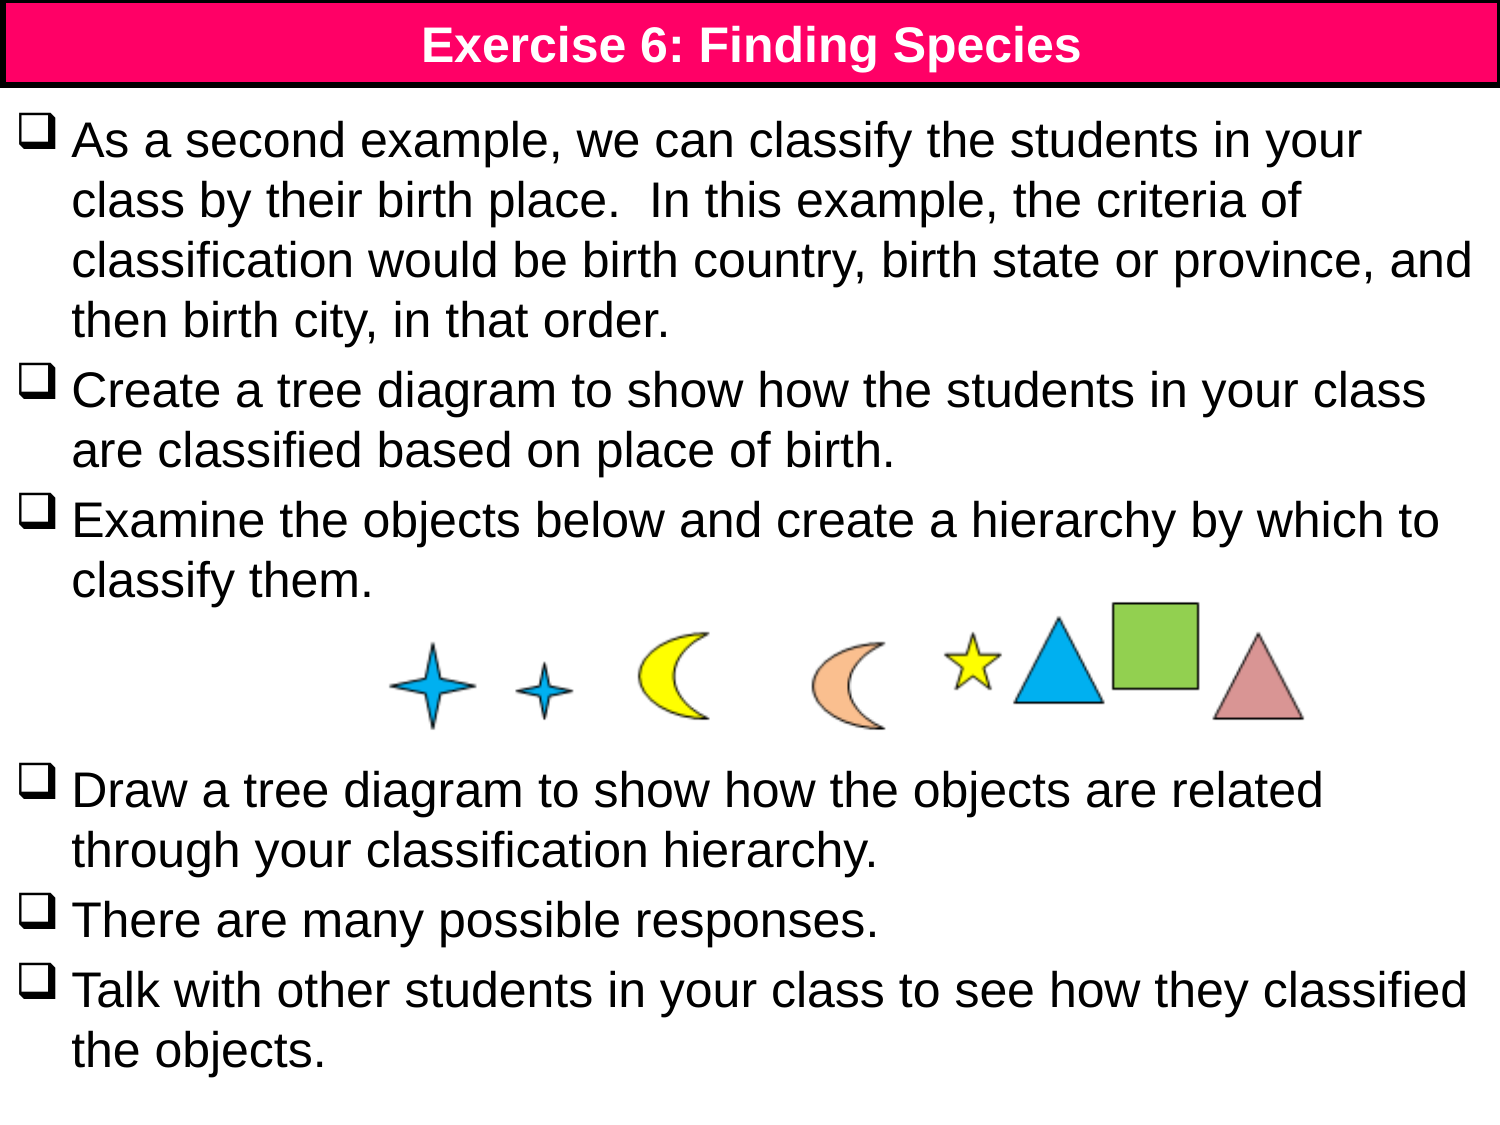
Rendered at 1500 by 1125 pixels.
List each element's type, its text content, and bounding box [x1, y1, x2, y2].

title Exercise 6: Finding Species [3, 0, 1500, 86]
picture [376, 587, 1321, 738]
list As a second example, we can classify the students in your class by their birth place. In this example, the criteria of classification would be birth country, birth state or province, and then birth city, in that order. Create a tree diagram to show how the students in your class are classified based on place of birth. Examine the objects below and create a hierarchy by which to classify them. Draw a tree diagram to show how the objects are related through your classification hierarchy. There are many possible responses. Talk with other students in your class to see how they classified the objects. [0, 99, 1500, 1125]
